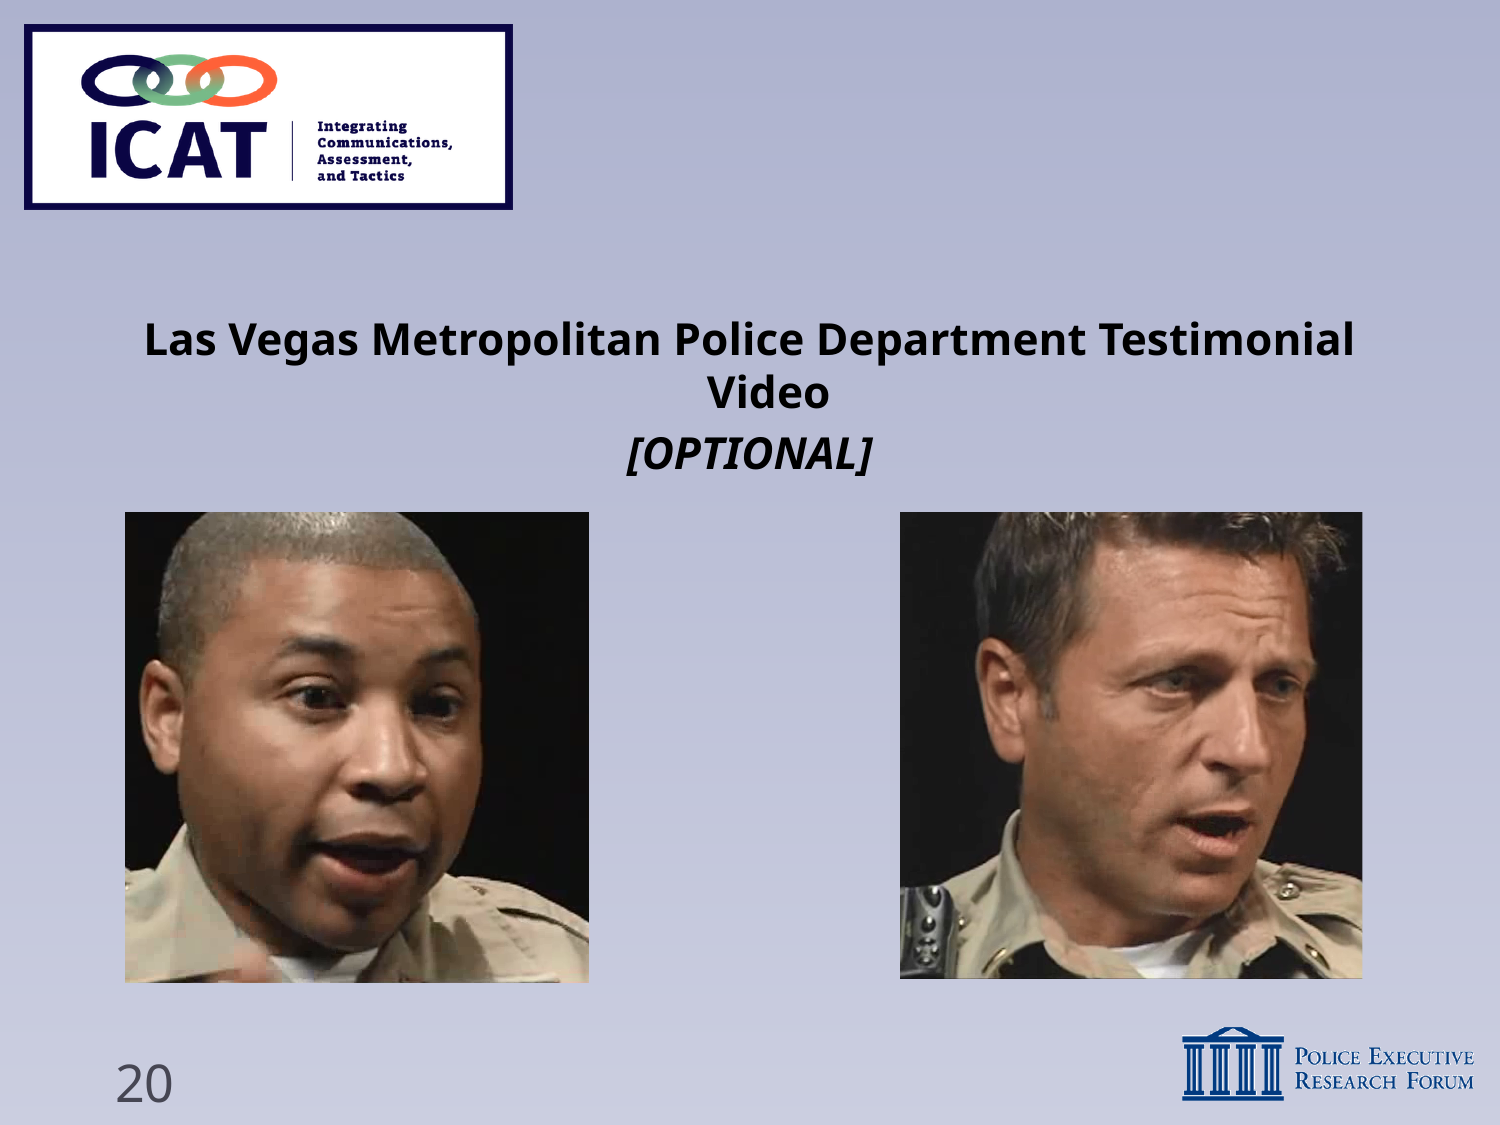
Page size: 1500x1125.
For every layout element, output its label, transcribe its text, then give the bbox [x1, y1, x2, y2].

picture [24, 24, 513, 210]
picture [1174, 1022, 1481, 1105]
picture [899, 512, 1363, 980]
picture [124, 512, 589, 983]
slide_number 20 [100, 1042, 426, 1103]
list Las Vegas Metropolitan Police Department Testimonial Video [OPTIONAL] [75, 212, 1425, 488]
